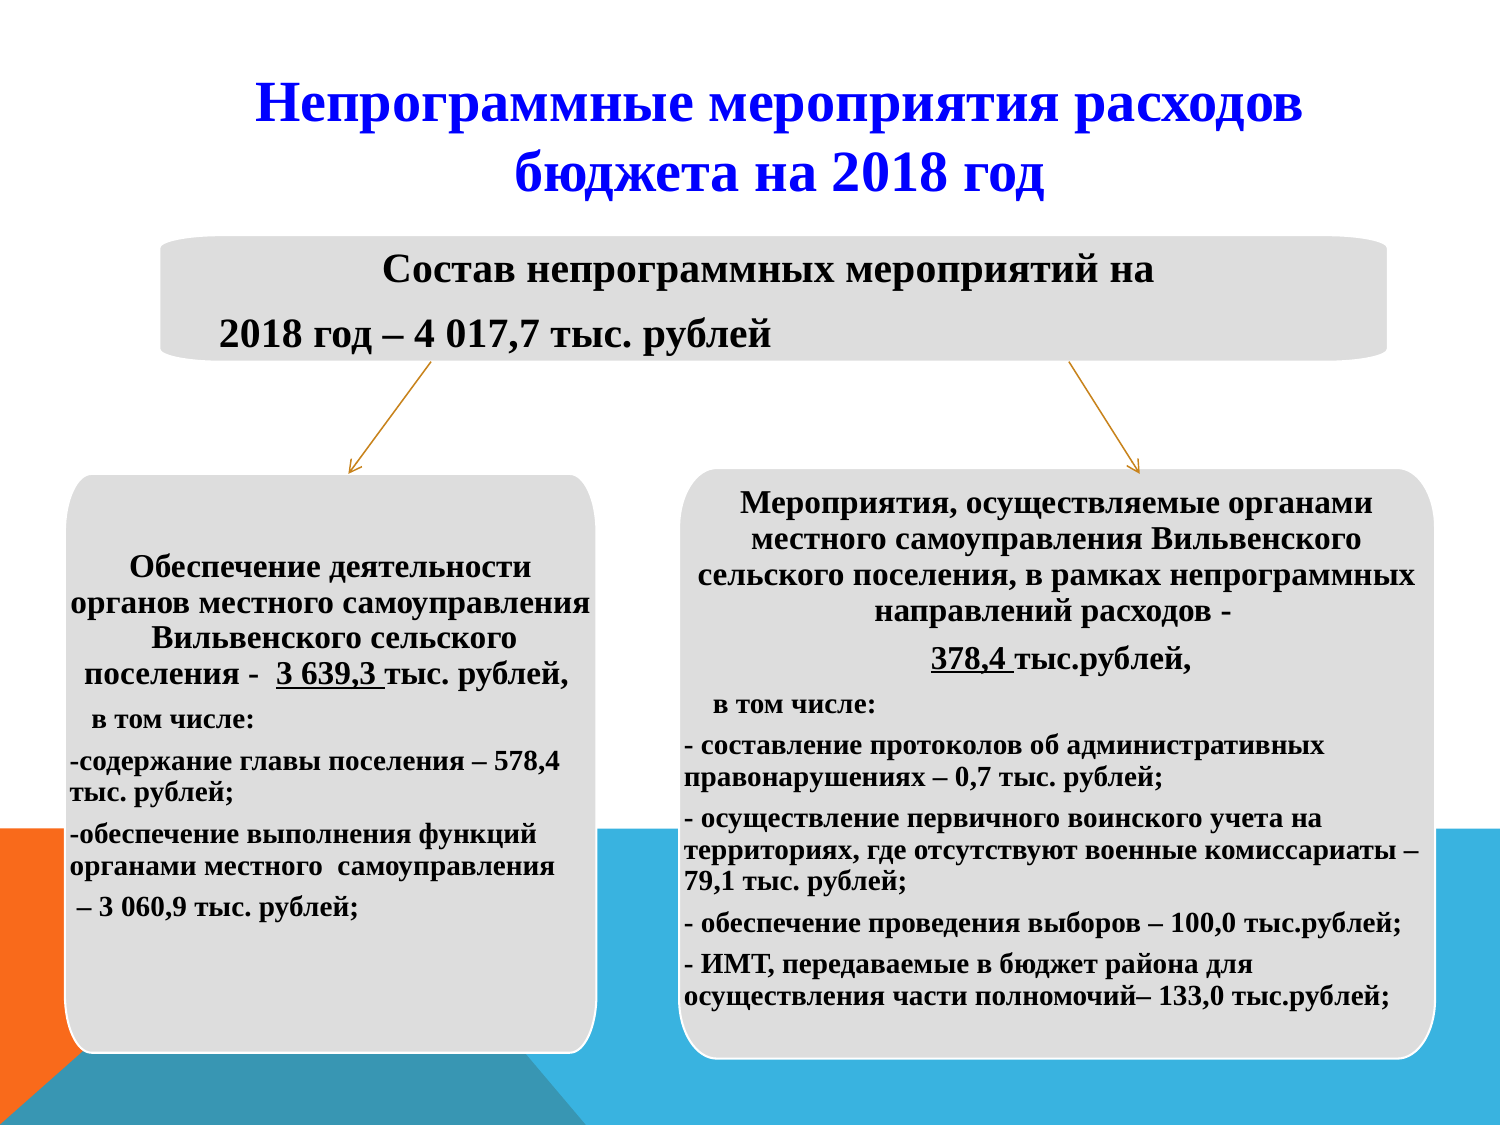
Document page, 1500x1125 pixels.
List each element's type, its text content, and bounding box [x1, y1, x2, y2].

text_box Состав непрограммных мероприятий на 2018 год – 4 017,7 тыс. рублей [159, 235, 1388, 362]
text_box Мероприятия, осуществляемые органами местного самоуправления Вильвенского сельского поселения, в рамках непрограммных направлений расходов - 378,4 тыс.рублей, в том числе: - составление протоколов об административных правонарушениях – 0,7 тыс. рублей; - осуществление первичного воинского учета на территориях, где отсутствуют военные комиссариаты – 79,1 тыс. рублей; - обеспечение проведения выборов – 100,0 тыс.рублей; - ИМТ, передаваемые в бюджет района для осуществления части полномочий– 133,0 тыс.рублей; [679, 468, 1436, 1059]
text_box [1068, 361, 1140, 475]
text_box Обеспечение деятельности органов местного самоуправления Вильвенского сельского поселения - 3 639,3 тыс. рублей, в том числе: -содержание главы поселения – 578,4 тыс. рублей; -обеспечение выполнения функций органами местного самоуправления – 3 060,9 тыс. рублей; [64, 473, 597, 1053]
title Непрограммные мероприятия расходов бюджета на 2018 год [135, 66, 1424, 185]
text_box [348, 361, 432, 475]
